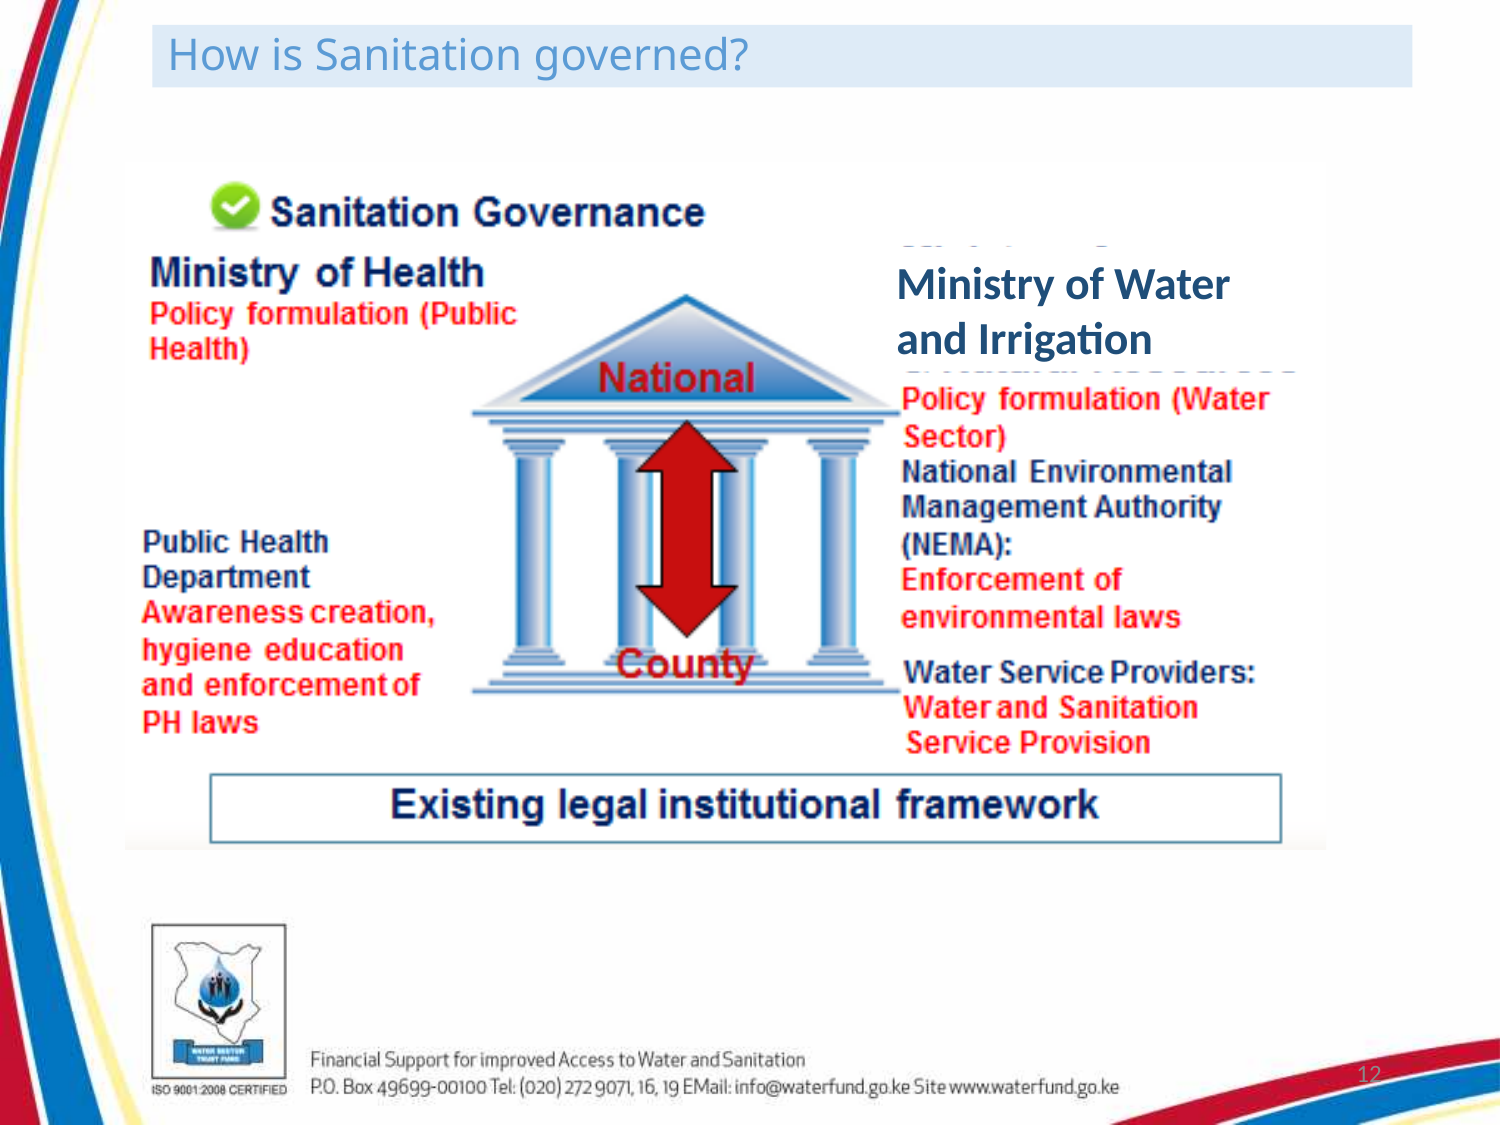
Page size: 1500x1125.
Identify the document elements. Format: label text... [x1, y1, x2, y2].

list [124, 162, 1326, 850]
title How is Sanitation governed? [152, 24, 1413, 88]
slide_number 12 [1059, 1042, 1397, 1103]
picture [0, 0, 1500, 1125]
